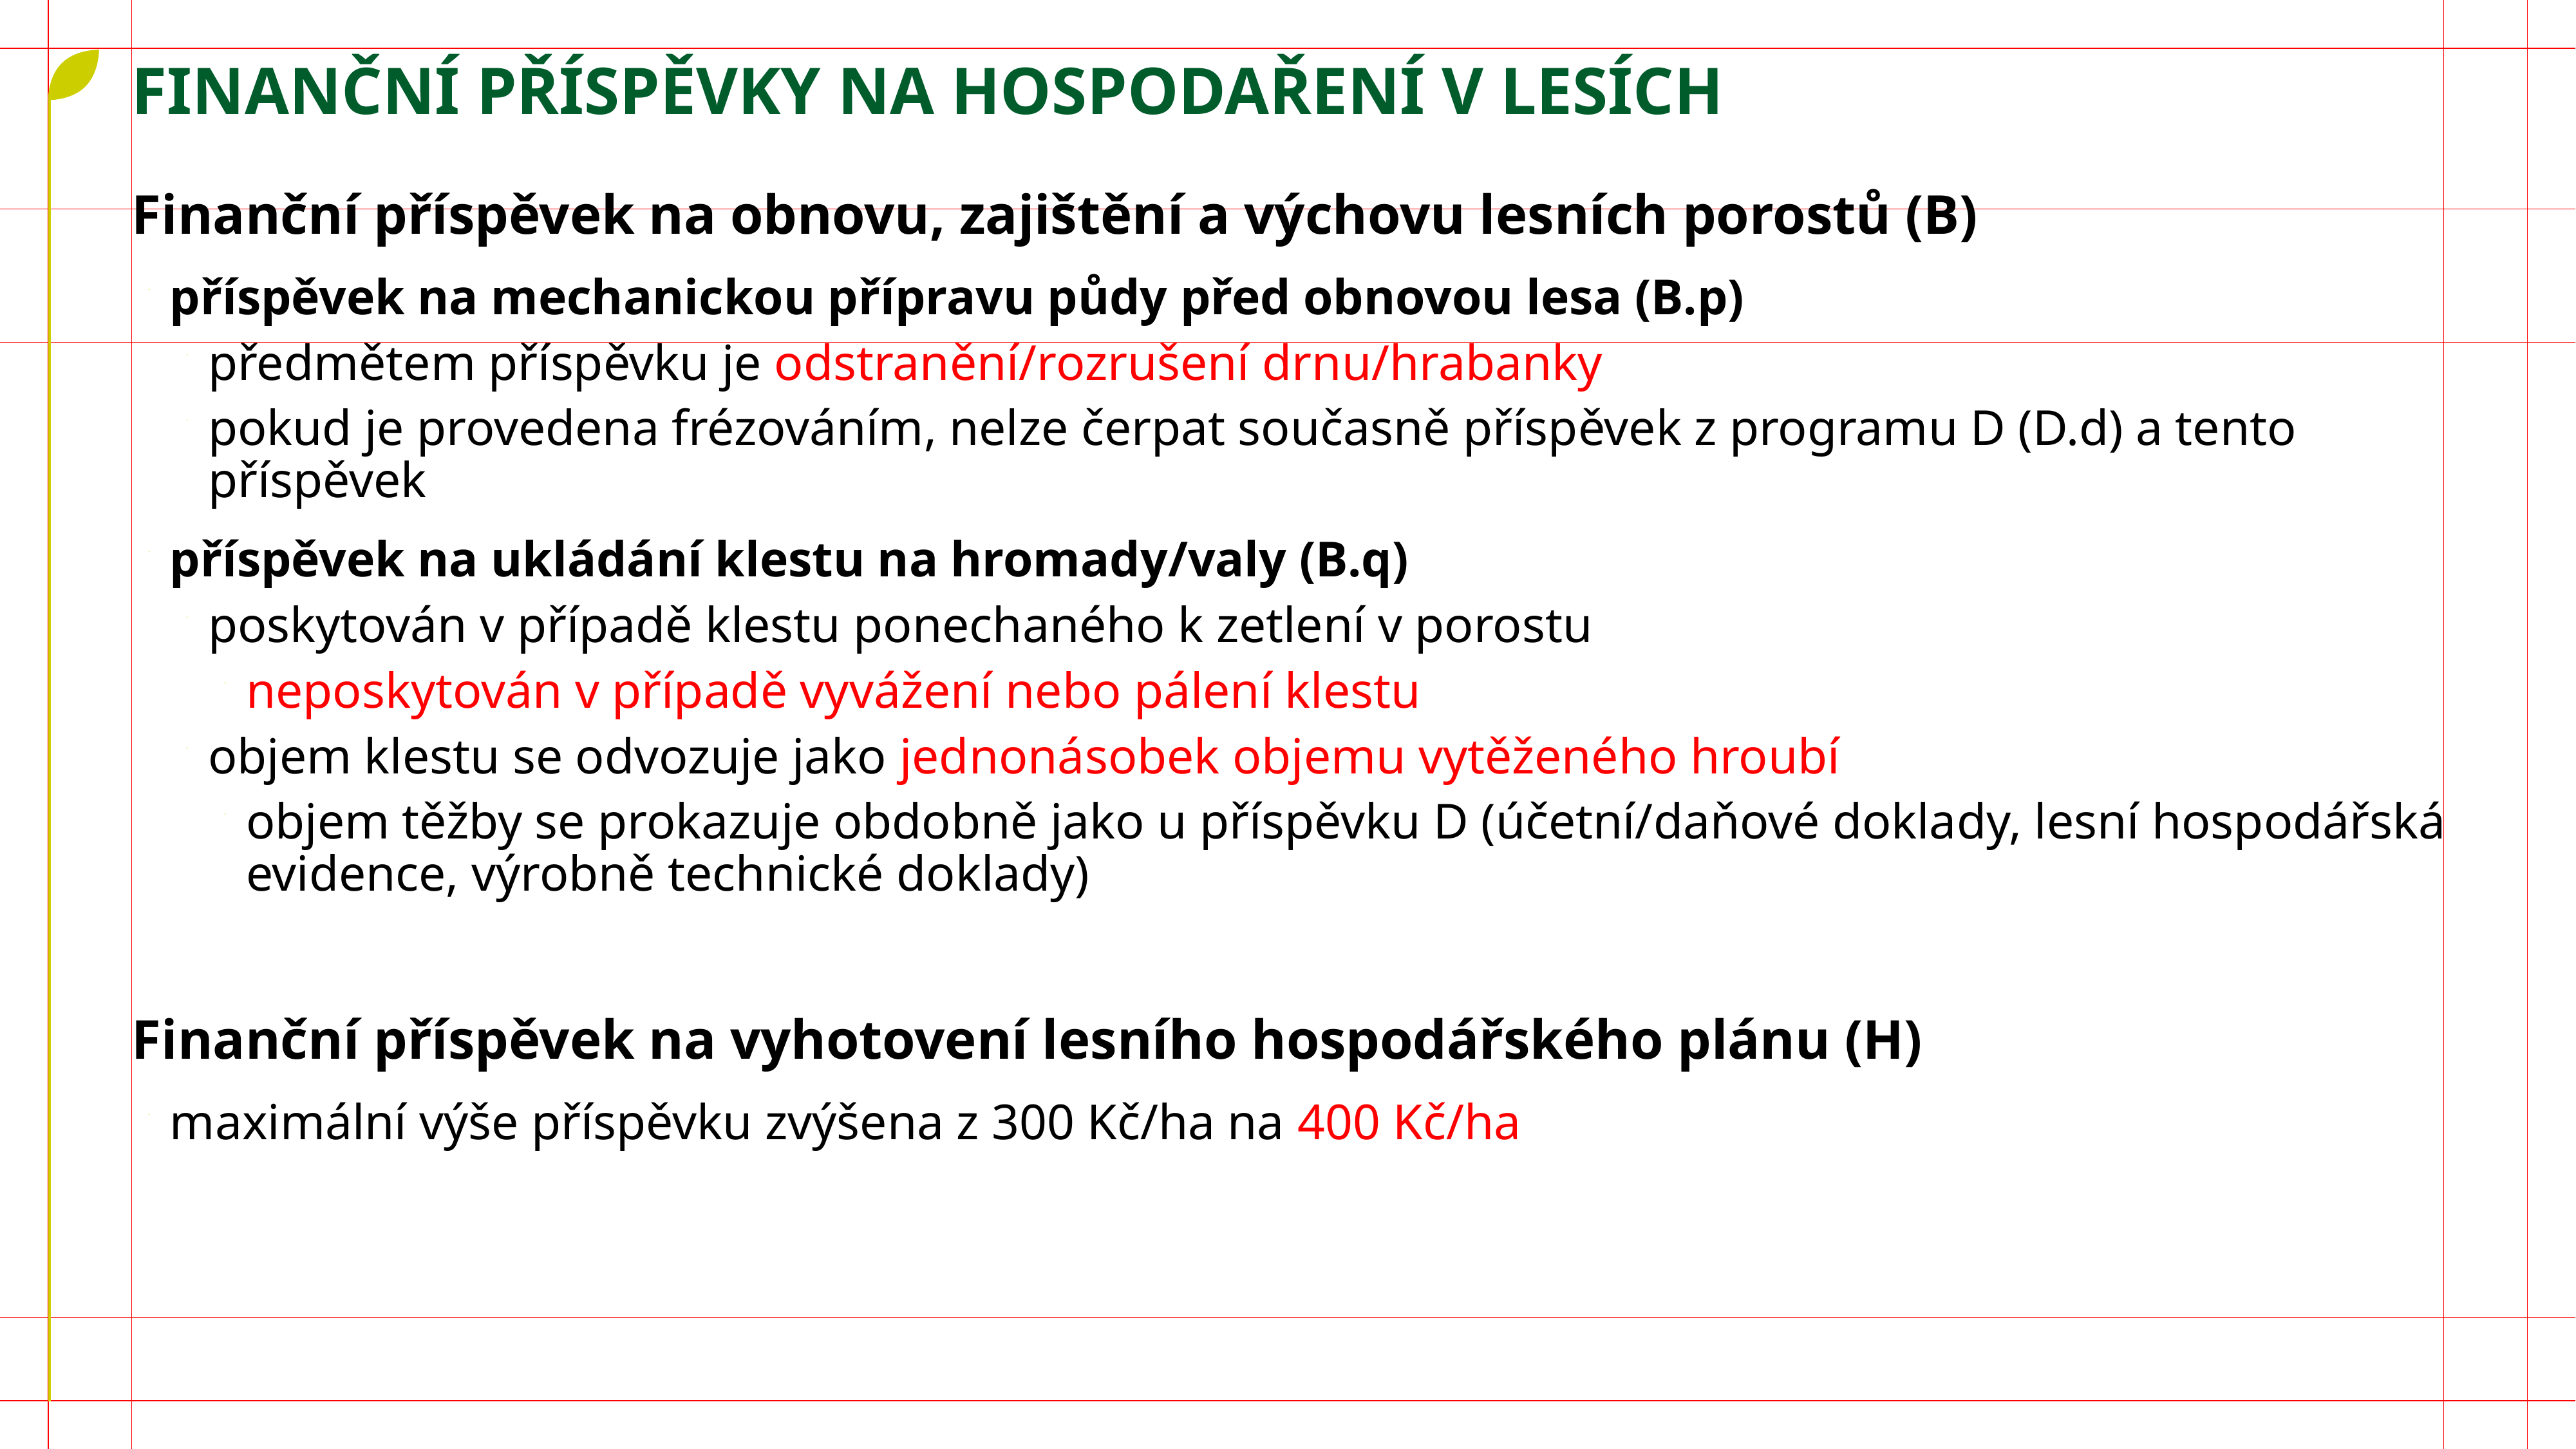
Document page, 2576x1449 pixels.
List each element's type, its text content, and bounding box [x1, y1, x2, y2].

title FINANČNÍ PŘÍSPĚVKY NA HOSPODAŘENÍ V LESÍCH [131, 59, 2444, 187]
list Finanční příspěvek na obnovu, zajištění a výchovu lesních porostů (B) příspěvek na mechanickou přípravu půdy před obnovou lesa (B.p) předmětem příspěvku je odstranění/rozrušení drnu/hrabanky pokud je provedena frézováním, nelze čerpat současně příspěvek z programu D (D.d) a tento příspěvek příspěvek na ukládání klestu na hromady/valy (B.q) poskytován v případě klestu ponechaného k zetlení v porostu neposkytován v případě vyvážení nebo pálení klestu objem klestu se odvozuje jako jednonásobek objemu vytěženého hroubí objem těžby se prokazuje obdobně jako u příspěvku D (účetní/daňové doklady, lesní hospodářská evidence, výrobně technické doklady) Finanční příspěvek na vyhotovení lesního hospodářského plánu (H) maximální výše příspěvku zvýšena z 300 Kč/ha na 400 Kč/ha [131, 187, 2494, 1362]
